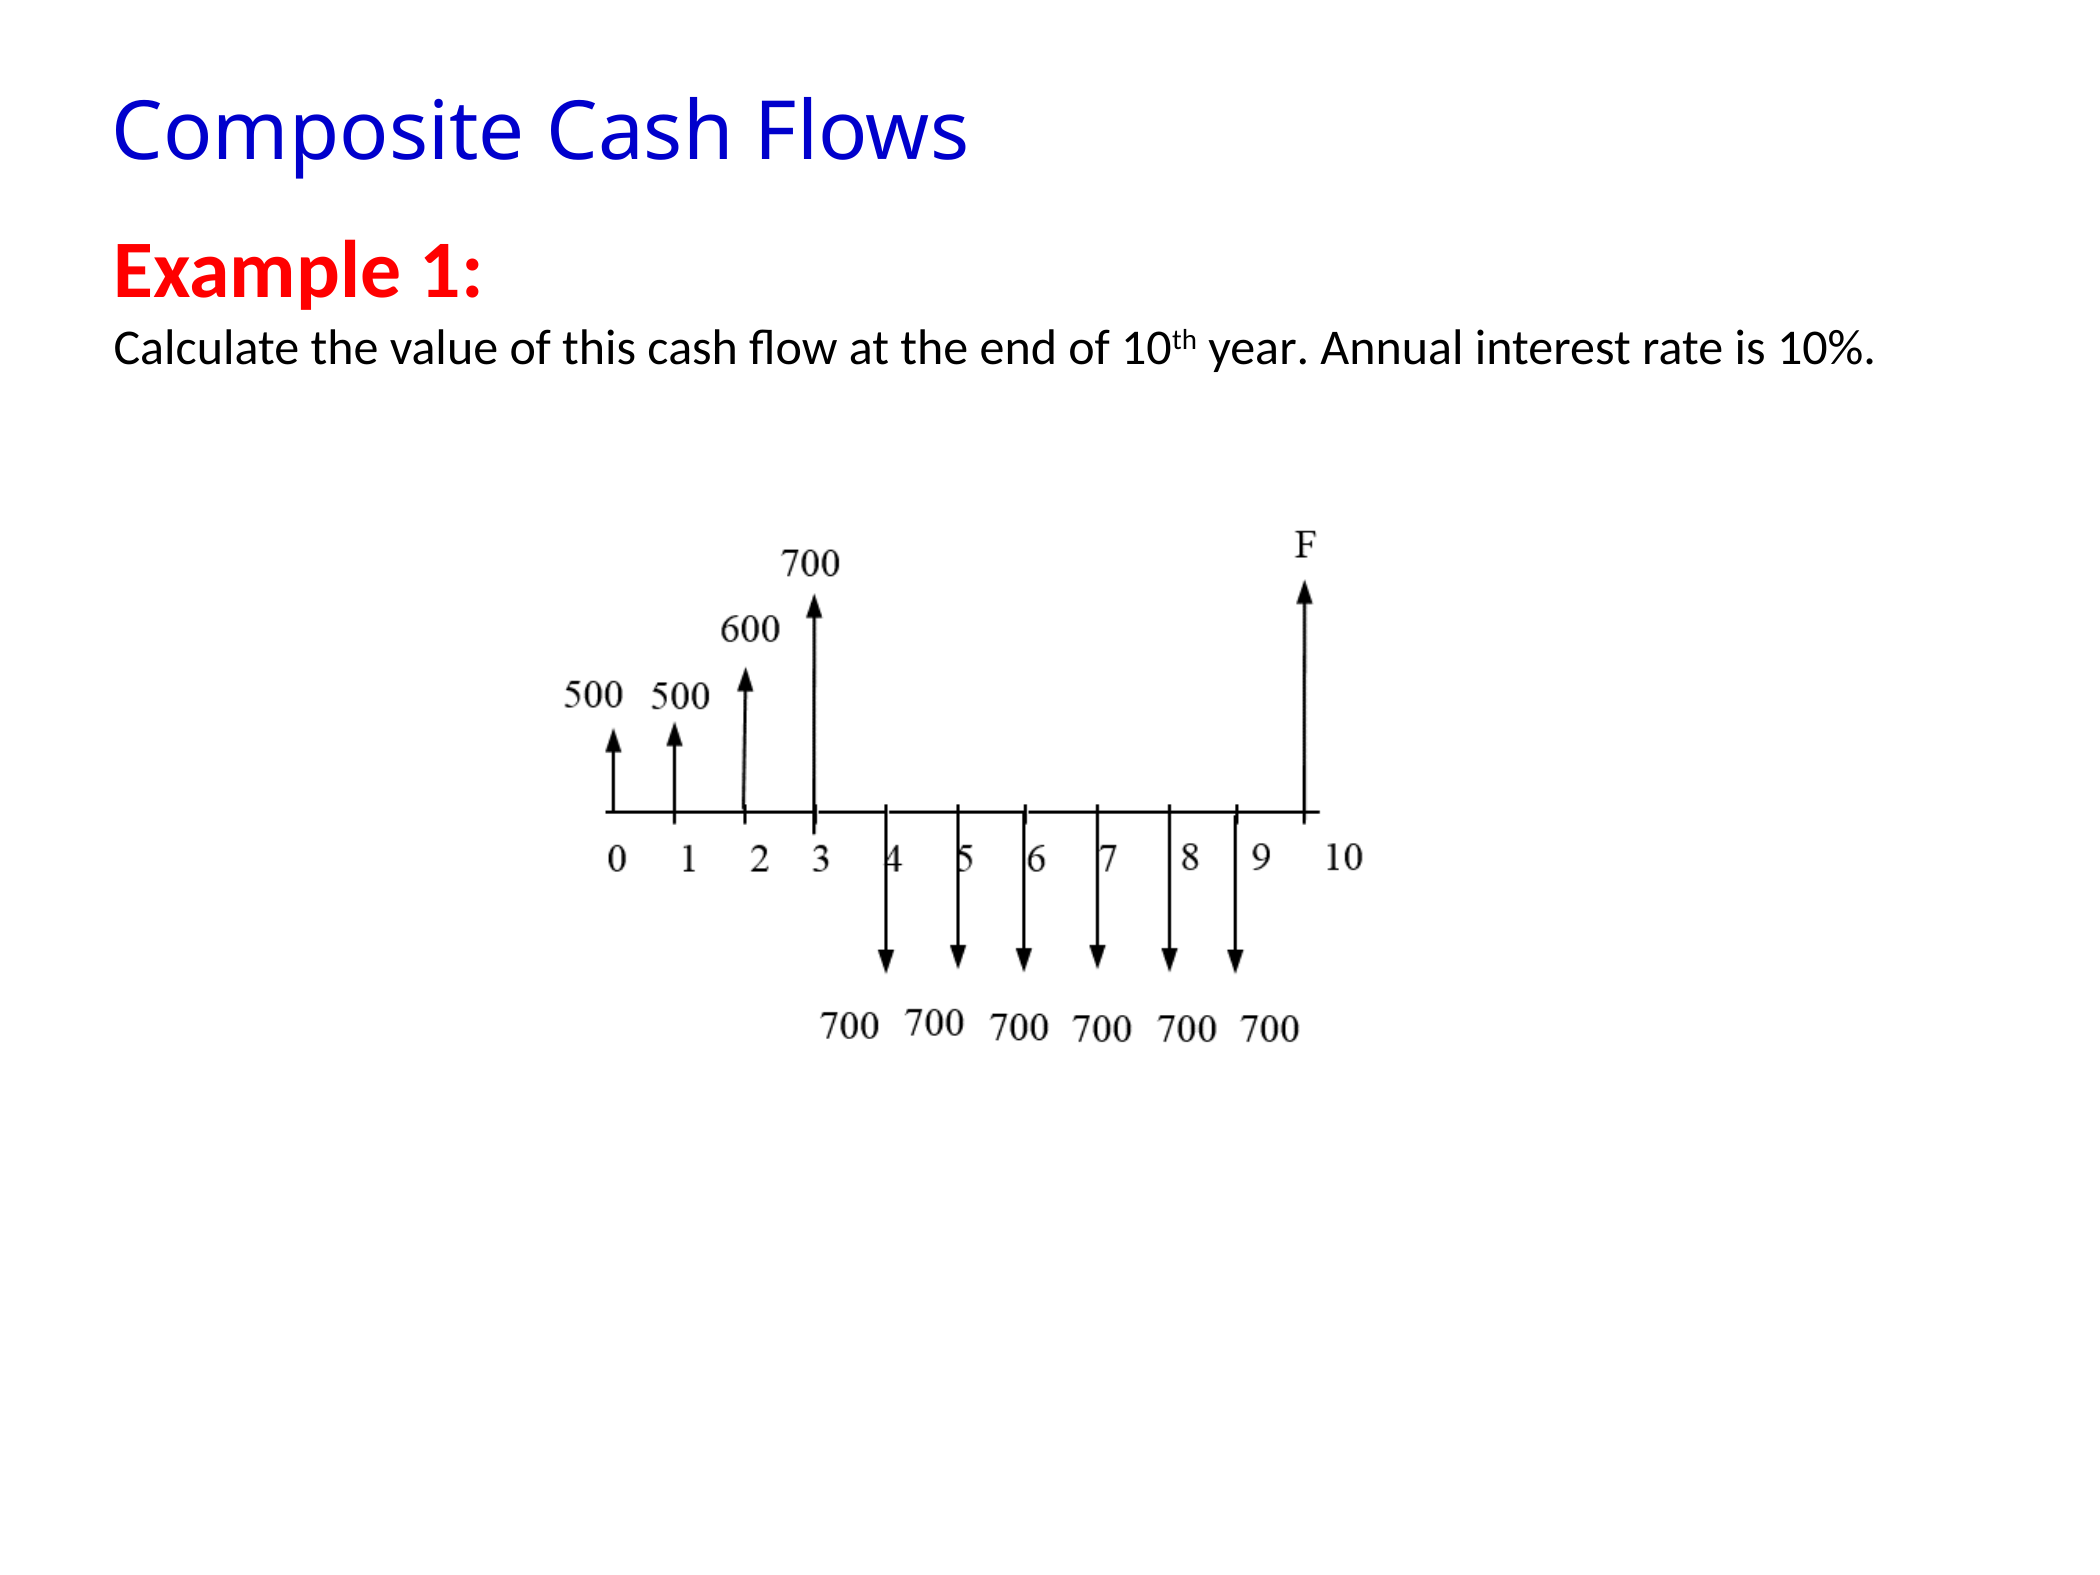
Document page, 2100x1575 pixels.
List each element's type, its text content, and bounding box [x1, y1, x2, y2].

title Composite Cash Flows [96, 10, 1987, 256]
picture [504, 489, 1422, 1114]
text_box Example 1: Calculate the value of this cash flow at the end of 10th year. Annual interest rate is 10%. [98, 256, 1924, 382]
